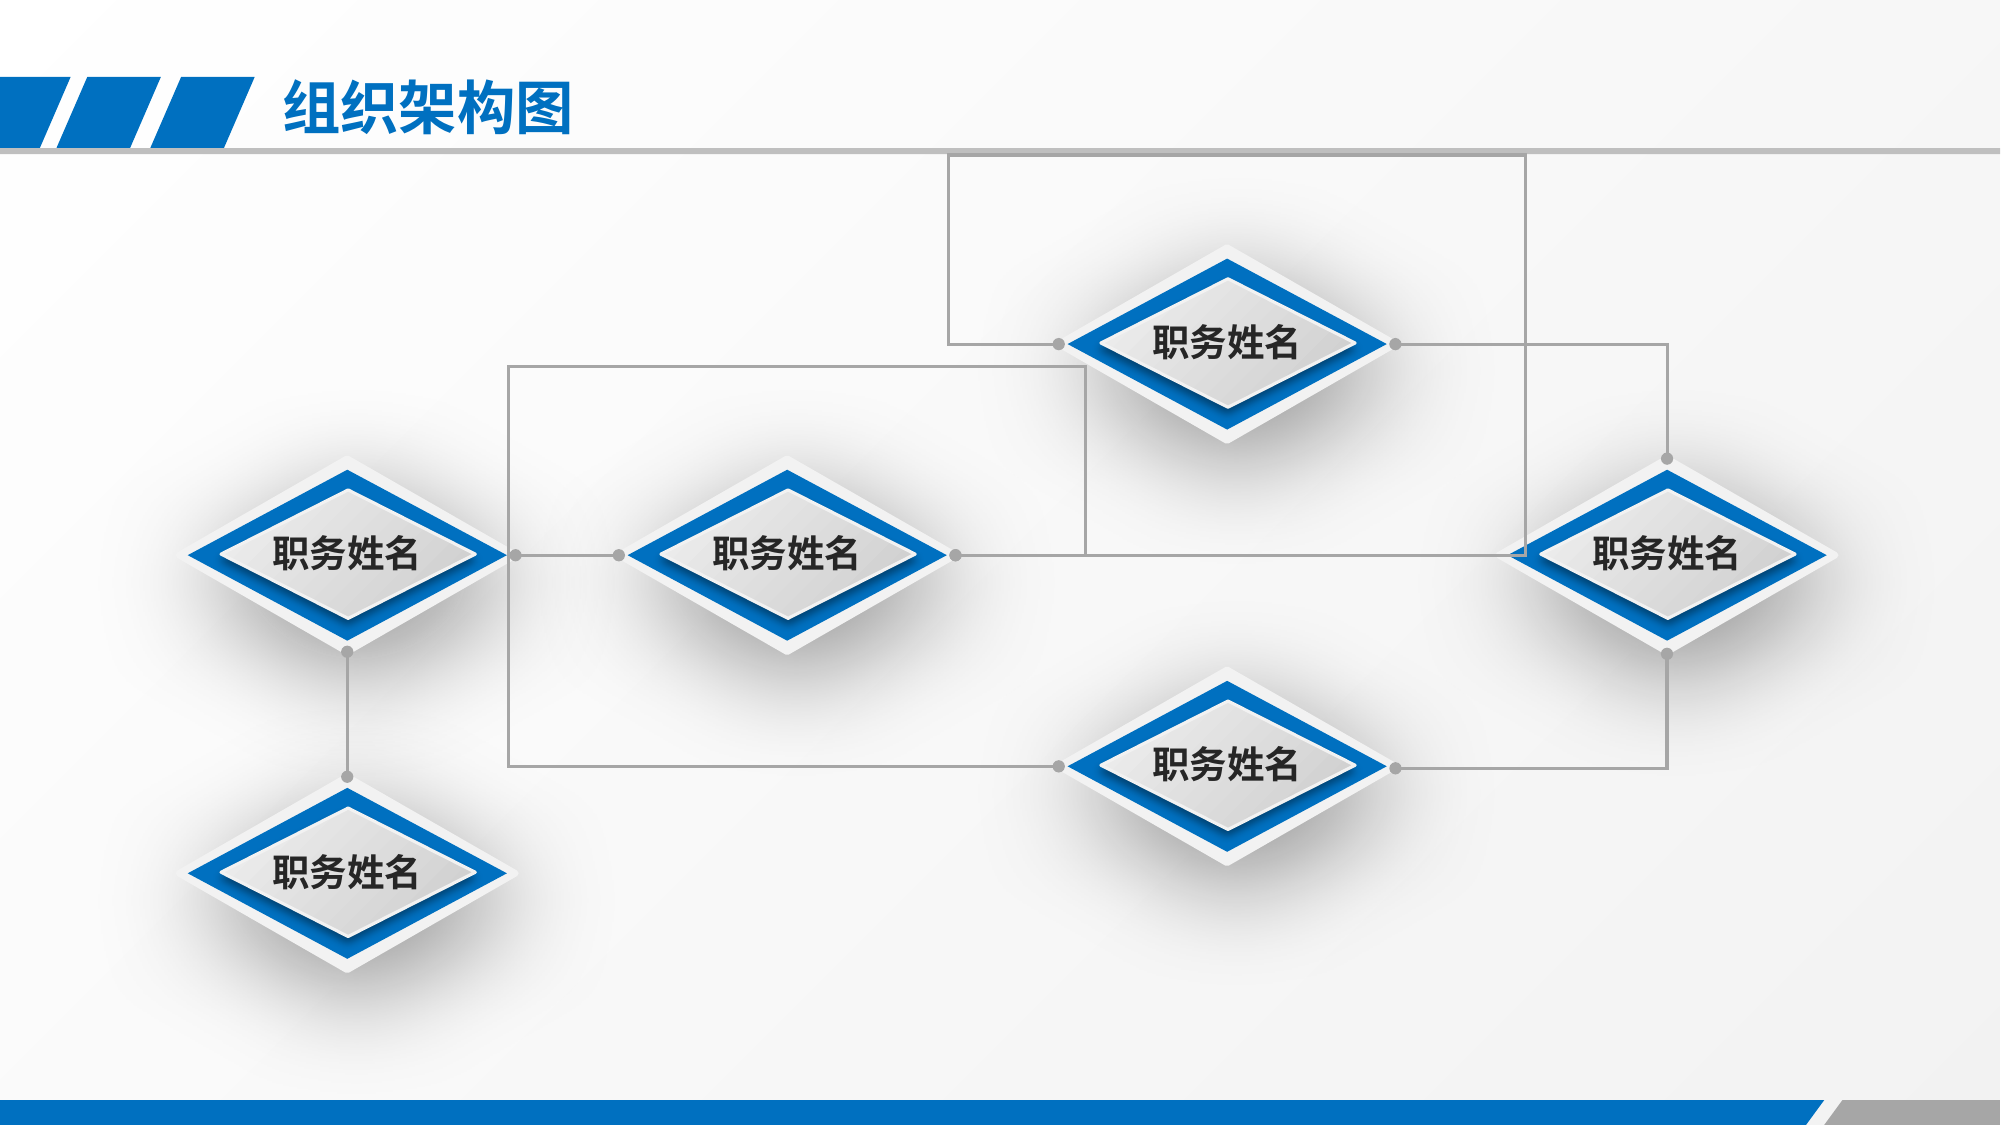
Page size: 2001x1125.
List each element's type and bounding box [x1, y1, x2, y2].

text_box [178, 458, 515, 652]
text_box [178, 776, 516, 970]
text_box [515, 247, 1836, 863]
